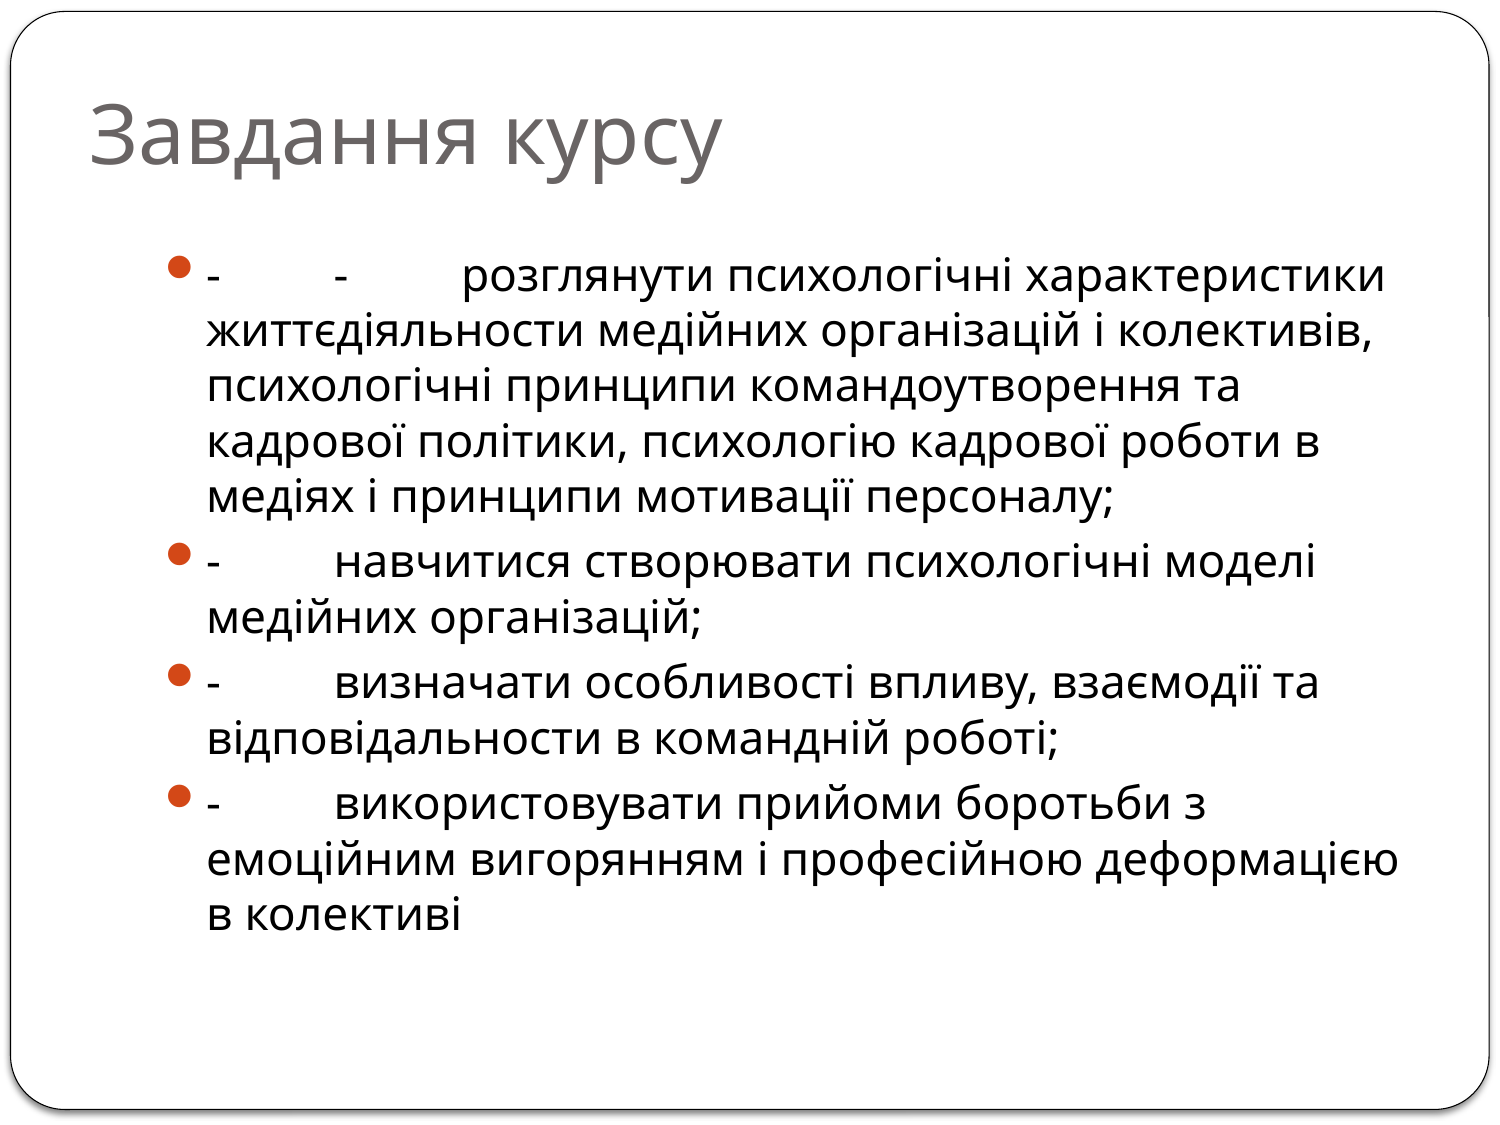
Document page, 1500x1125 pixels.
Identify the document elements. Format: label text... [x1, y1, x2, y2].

list - - розглянути психологічні характеристики життєдіяльности медійних організацій і колективів, психологічні принципи командоутворення та кадрової політики, психологію кадрової роботи в медіях і принципи мотивації персоналу; - навчитися створювати психологічні моделі медійних організацій; - визначати особливості впливу, взаємодії та відповідальности в командній роботі; - використовувати прийоми боротьби з емоційним вигорянням і професійною деформацією в колективі [150, 237, 1425, 988]
title Завдання курсу [75, 45, 1425, 197]
